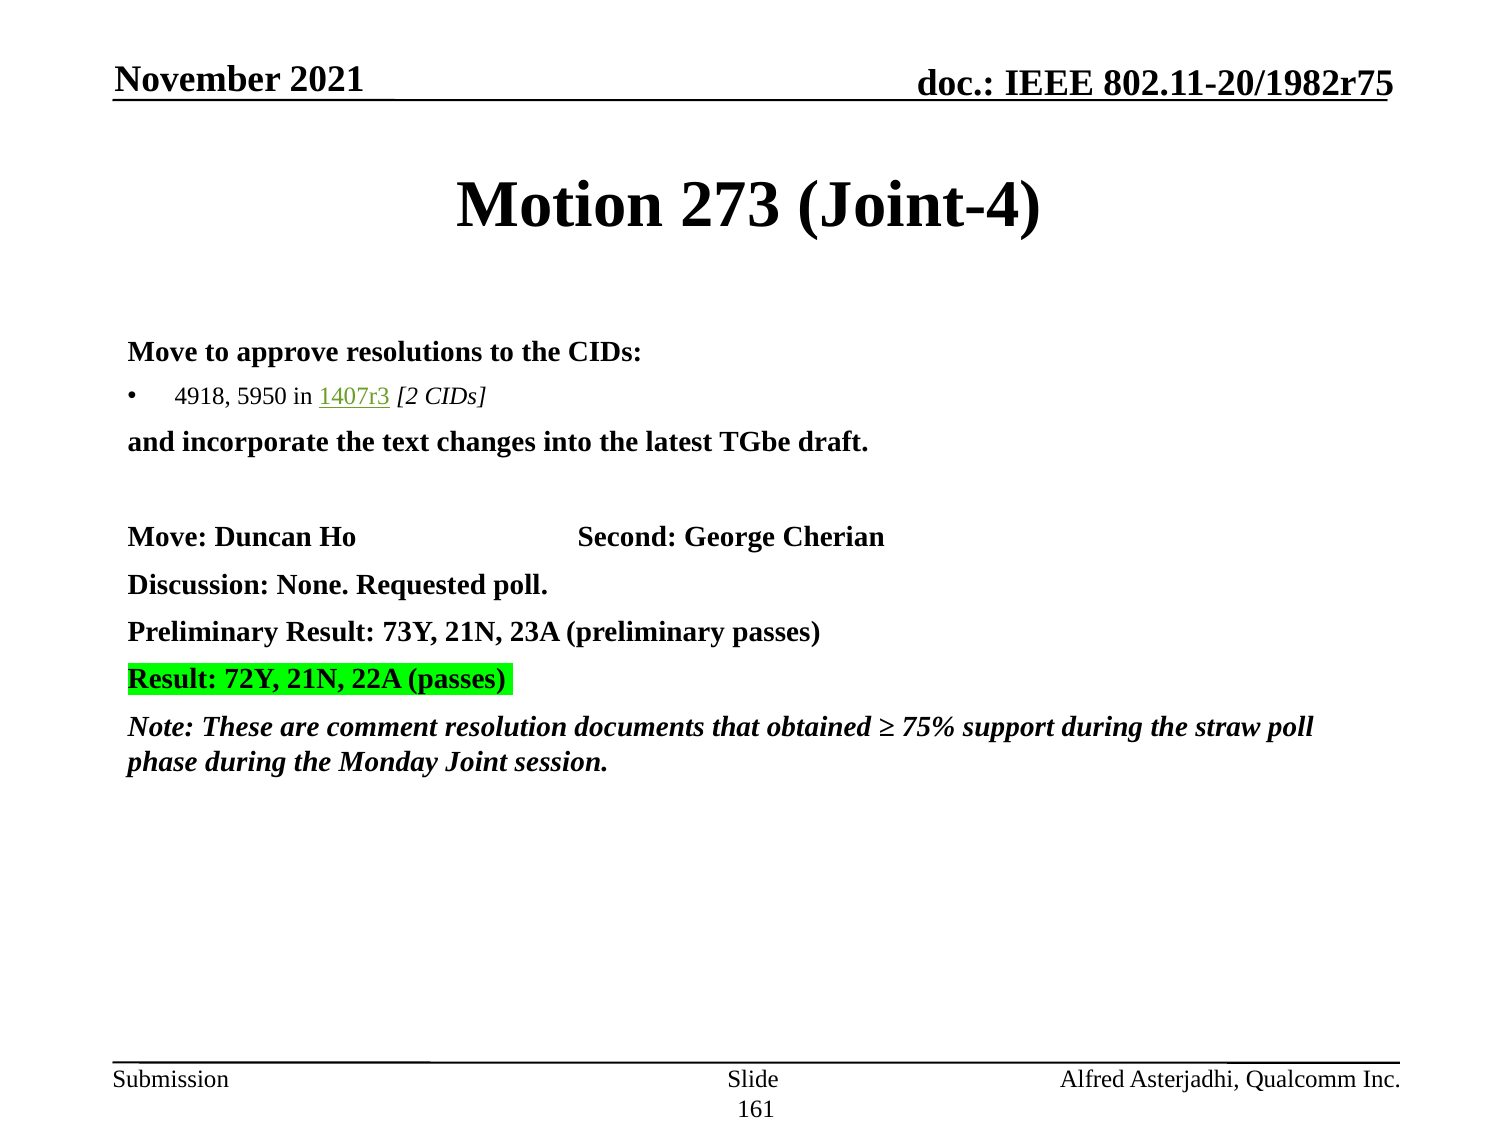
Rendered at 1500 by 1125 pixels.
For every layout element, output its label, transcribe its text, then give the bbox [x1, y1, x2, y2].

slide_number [114, 54, 423, 100]
list Move to approve resolutions to the CIDs: 4918, 5950 in 1407r3 [2 CIDs] and incorporate the text changes into the latest TGbe draft. Move: Duncan Ho Second: George Cherian Discussion: None. Requested poll. Preliminary Result: 73Y, 21N, 23A (preliminary passes) Result: 72Y, 21N, 22A (passes) Note: These are comment resolution documents that obtained ≥ 75% support during the straw poll phase during the Monday Joint session. [112, 324, 1388, 1063]
footer Alfred Asterjadhi, Qualcomm Inc. [878, 1061, 1402, 1093]
slide_number Slide 161 [712, 1061, 800, 1123]
title Motion 273 (Joint-4) [112, 112, 1388, 288]
